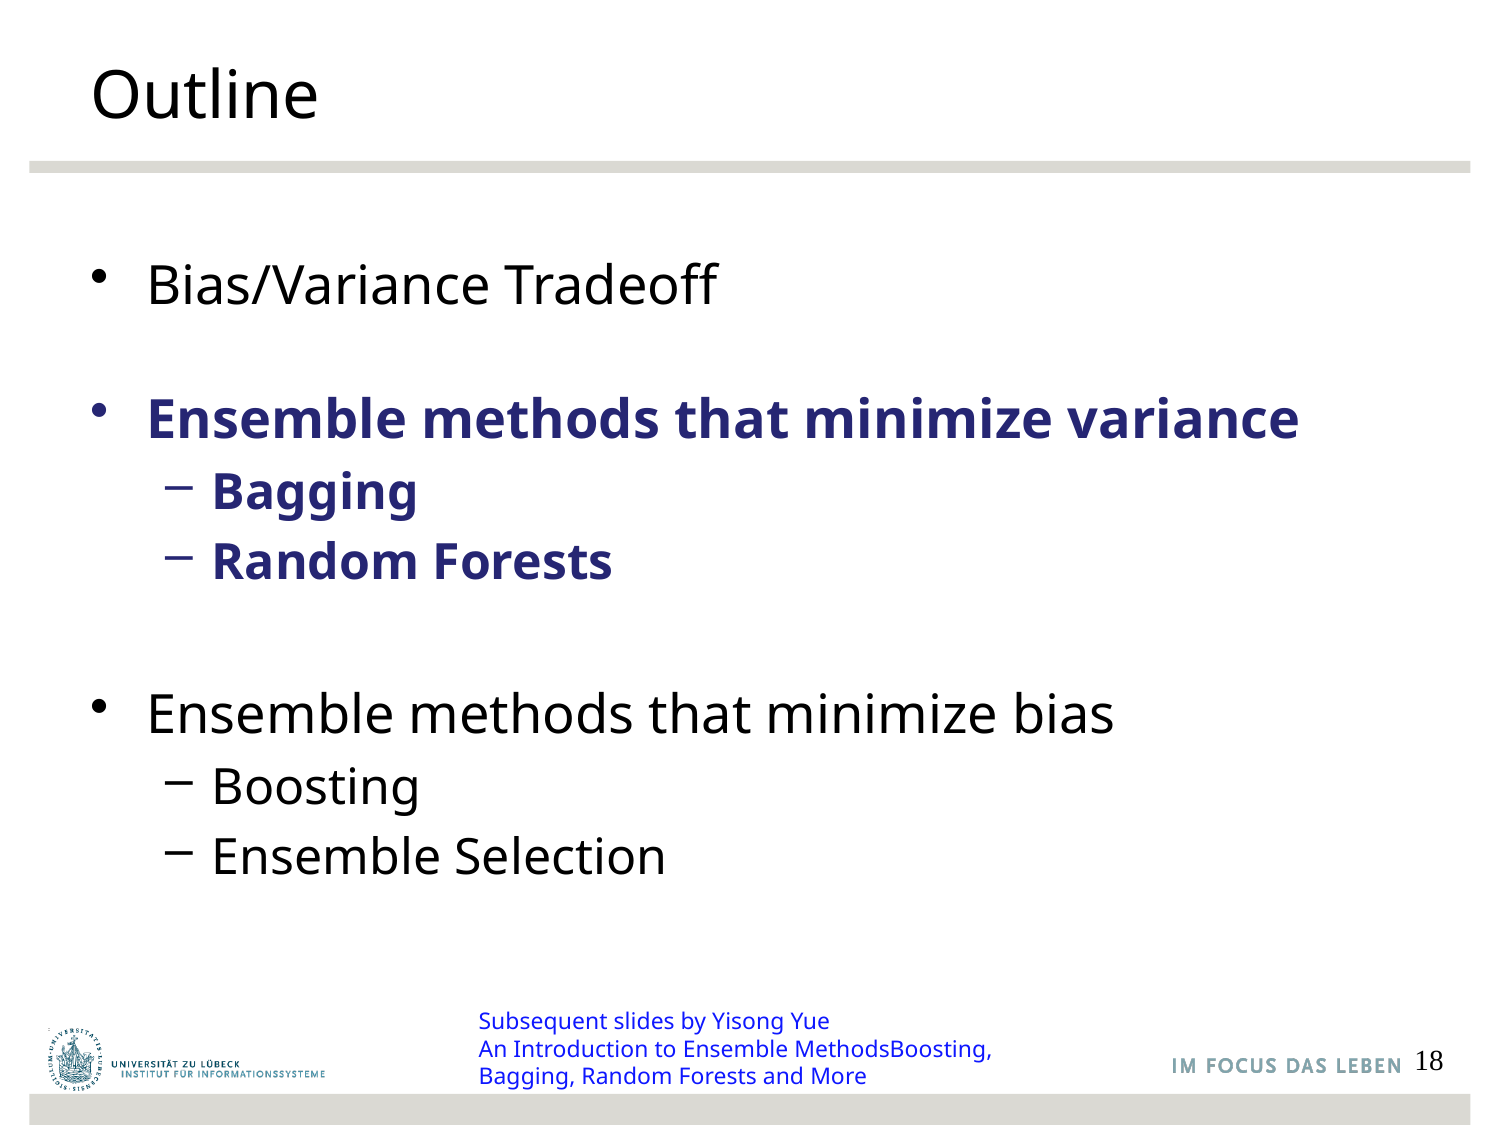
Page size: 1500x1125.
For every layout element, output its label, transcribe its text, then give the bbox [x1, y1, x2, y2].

list Bias/Variance Tradeoff Ensemble methods that minimize variance Bagging Random Forests Ensemble methods that minimize bias Boosting Ensemble Selection [75, 242, 1425, 1054]
picture [1173, 1058, 1399, 1073]
text_box 18 [1399, 1034, 1473, 1110]
title Outline [75, 44, 1425, 232]
text_box Subsequent slides by Yisong Yue An Introduction to Ensemble MethodsBoosting, Bagging, Random Forests and More [463, 999, 1015, 1097]
